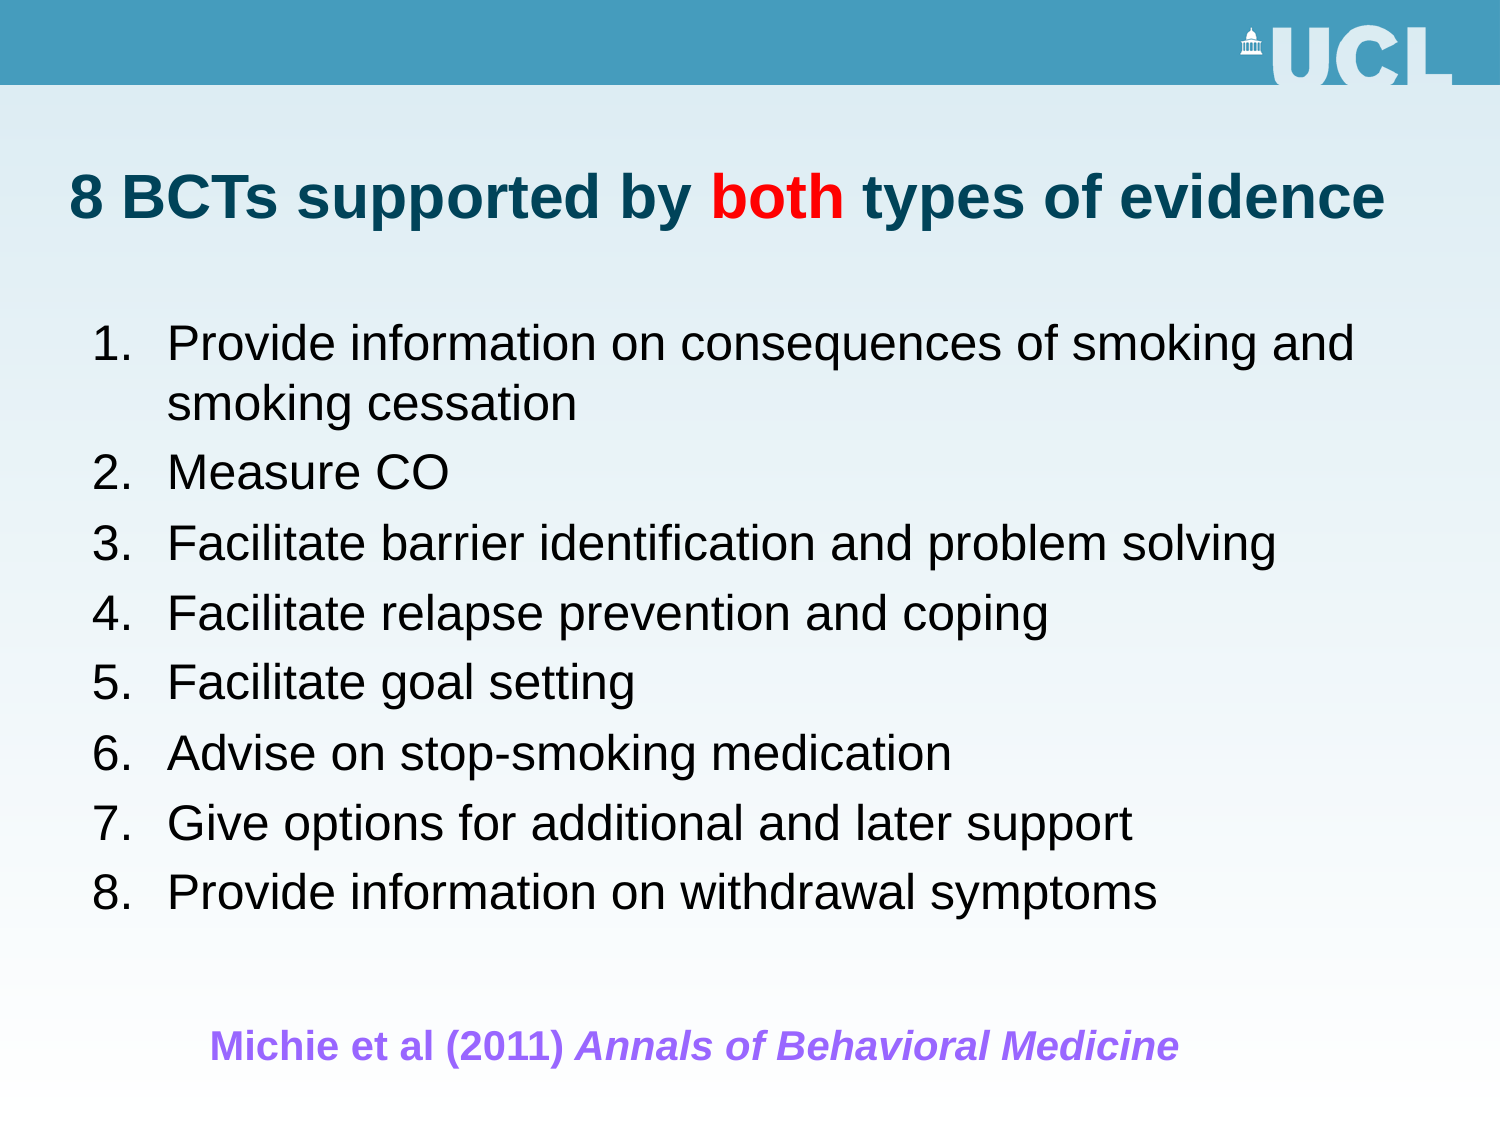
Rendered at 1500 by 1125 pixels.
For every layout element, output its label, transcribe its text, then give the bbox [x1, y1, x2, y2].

text_box Michie et al (2011) Annals of Behavioral Medicine [194, 1011, 1306, 1077]
title 8 BCTs supported by both types of evidence [53, 148, 1448, 362]
list Provide information on consequences of smoking and smoking cessation Measure CO Facilitate barrier identification and problem solving Facilitate relapse prevention and coping Facilitate goal setting Advise on stop-smoking medication Give options for additional and later support Provide information on withdrawal symptoms [76, 302, 1470, 977]
picture [0, 0, 1500, 85]
